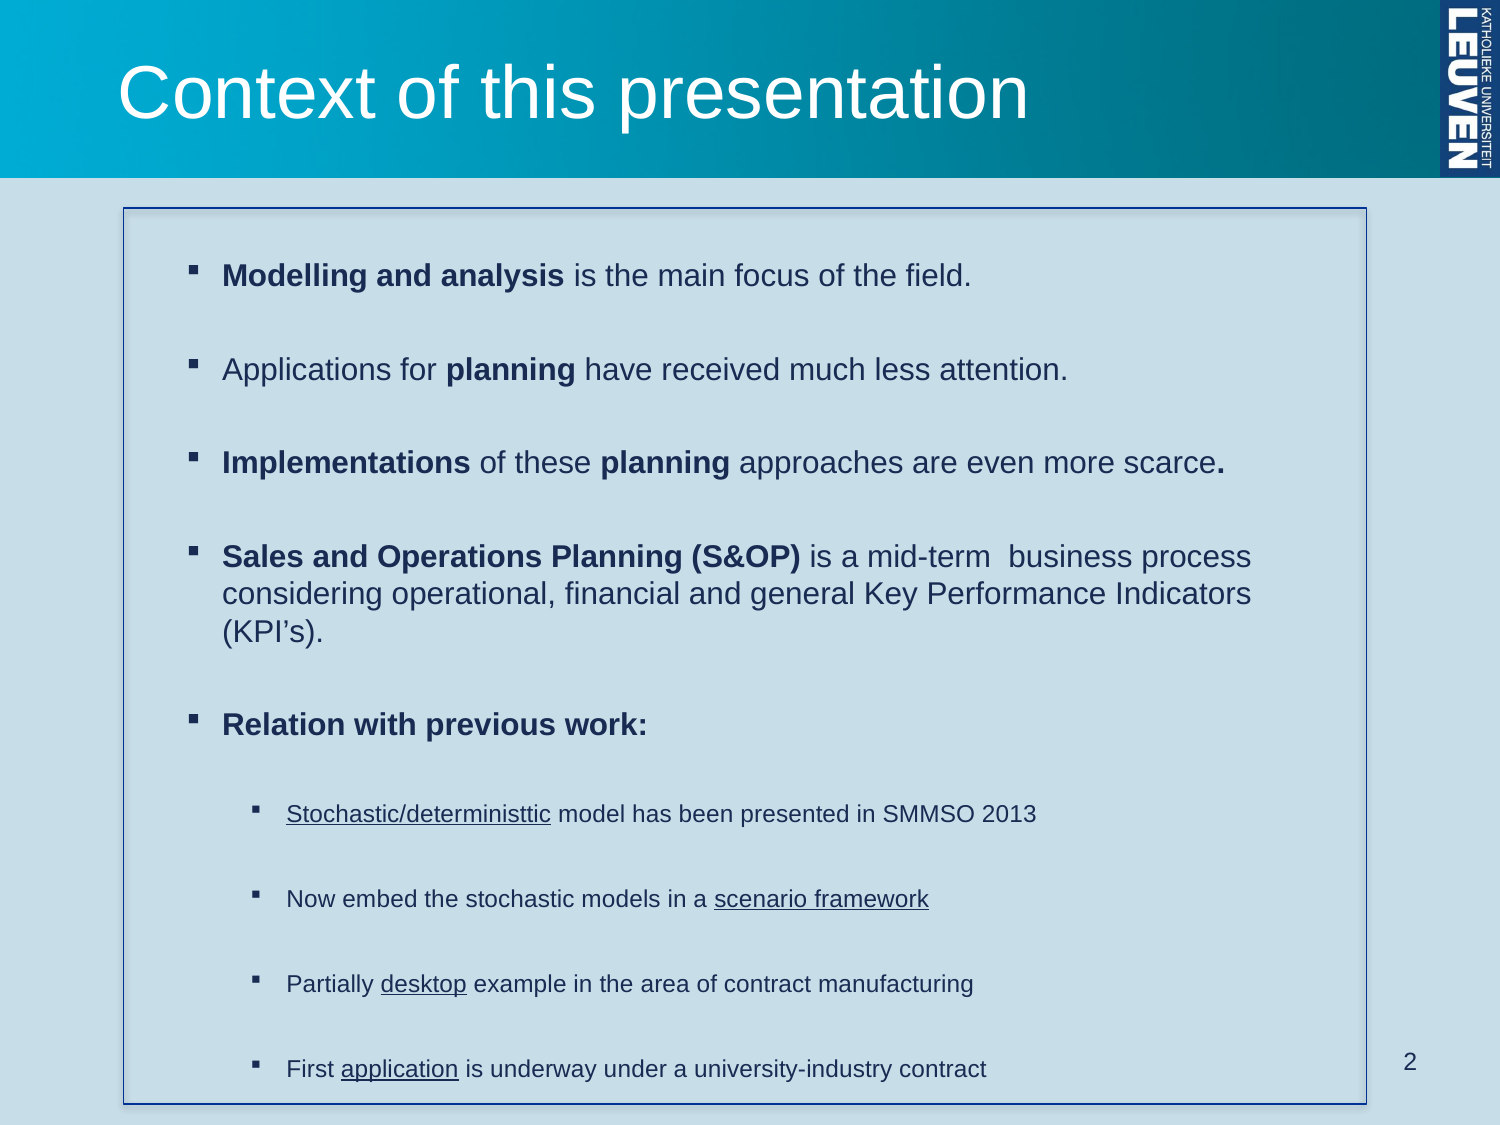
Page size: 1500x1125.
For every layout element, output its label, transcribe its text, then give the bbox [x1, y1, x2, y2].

title Context of this presentation [117, 0, 1418, 178]
picture [0, 0, 1500, 1125]
slide_number 2 [1371, 1045, 1418, 1105]
text_box [123, 207, 1367, 1105]
